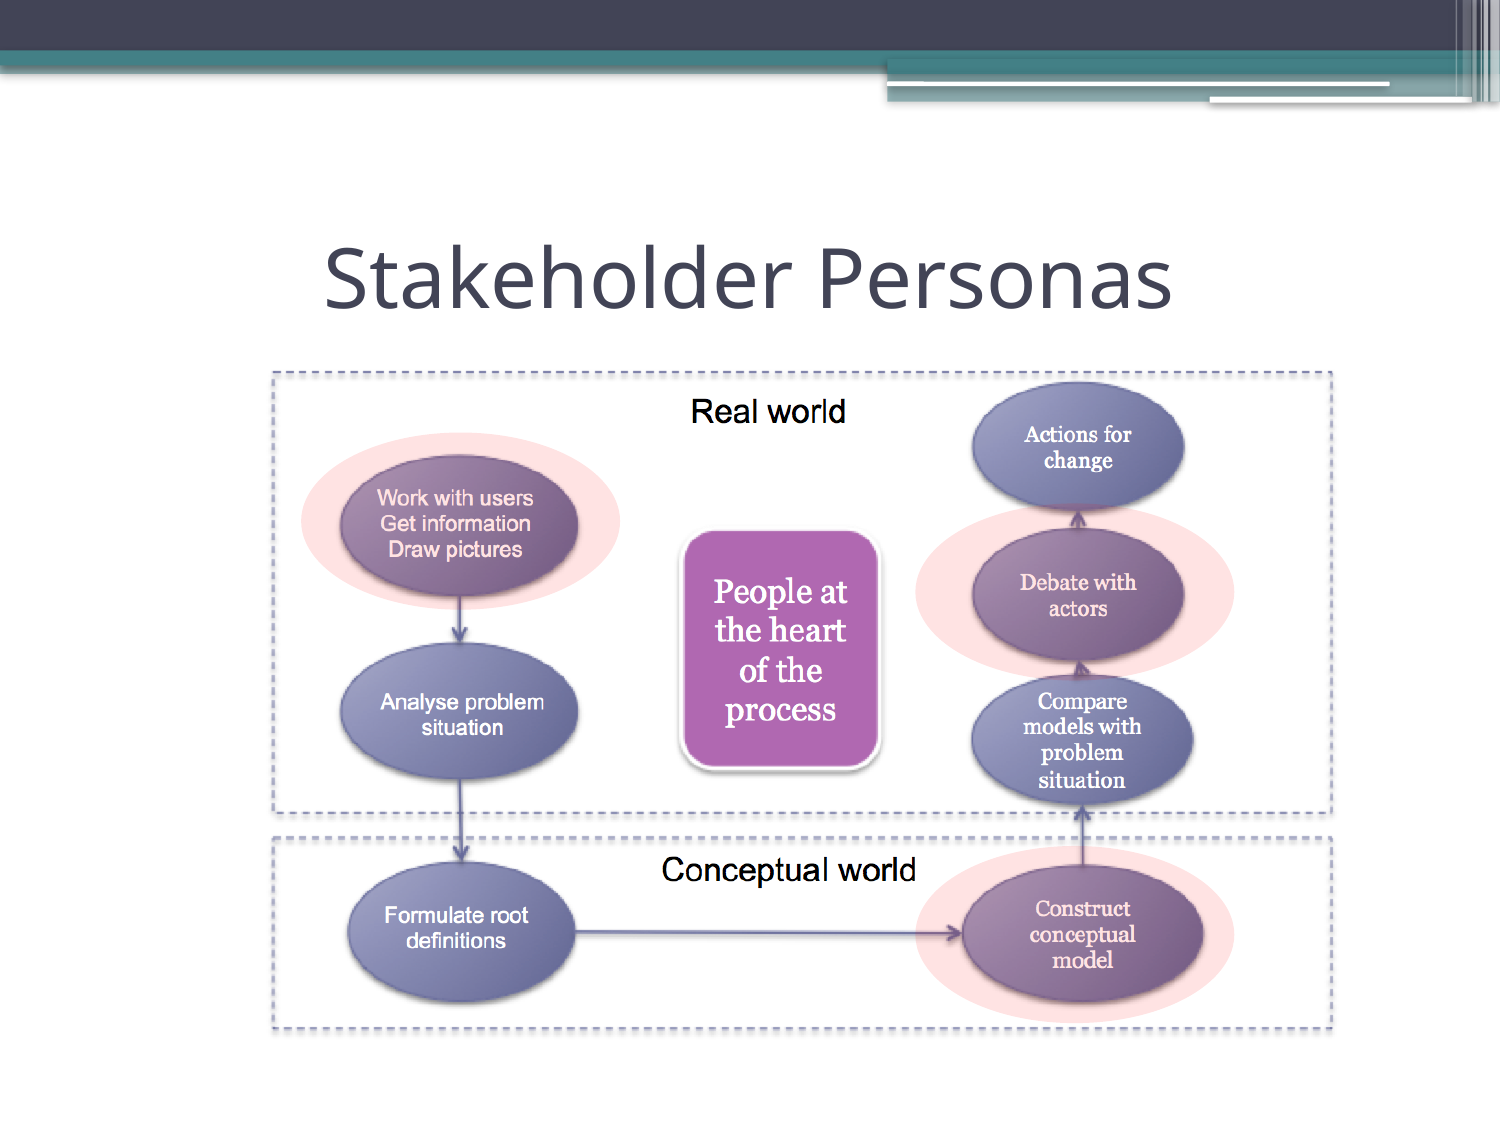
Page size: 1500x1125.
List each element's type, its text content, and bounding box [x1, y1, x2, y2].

picture [229, 349, 1365, 1048]
title Stakeholder Personas [75, 187, 1425, 363]
